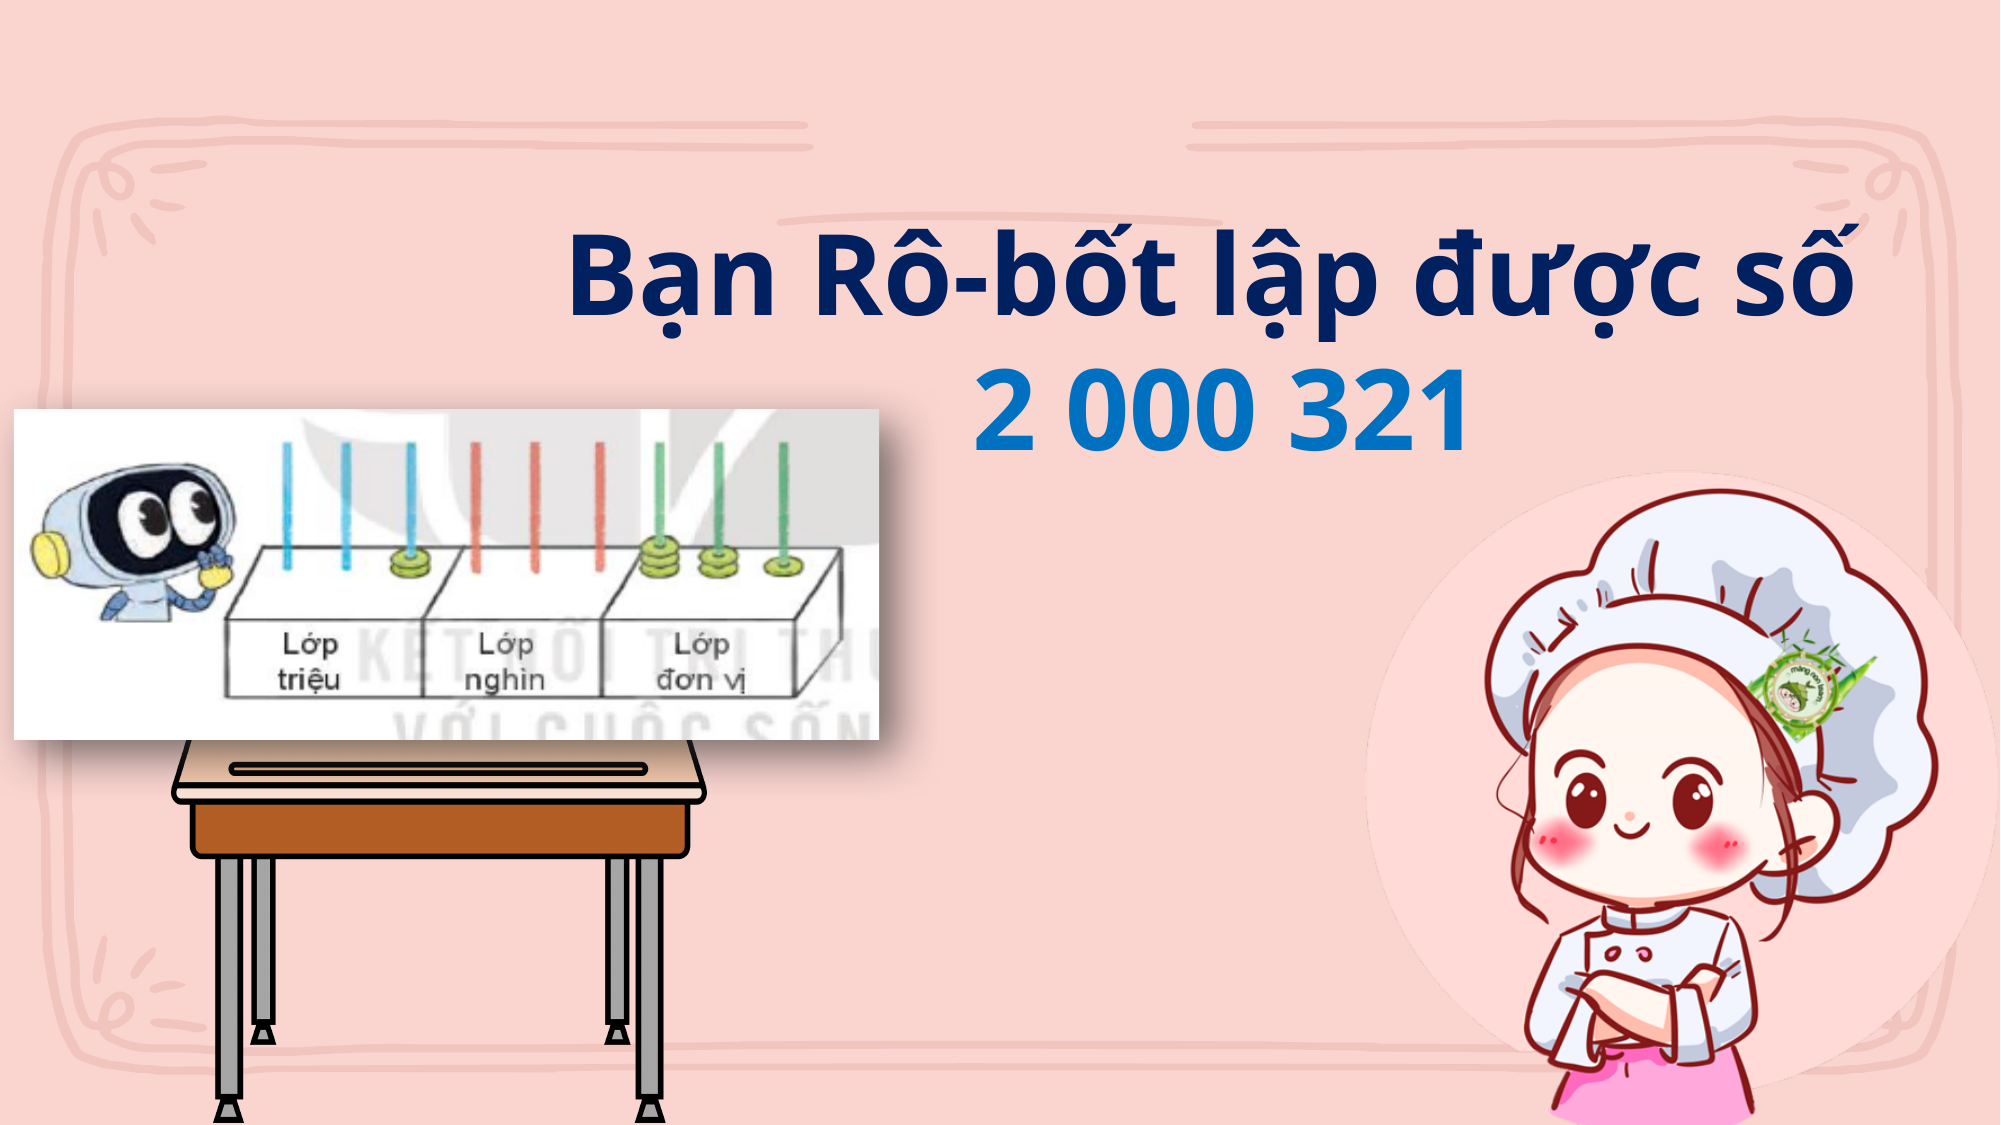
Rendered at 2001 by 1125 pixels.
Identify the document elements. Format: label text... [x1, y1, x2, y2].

picture [1193, 409, 2000, 1125]
picture [13, 409, 880, 1124]
text_box Bạn Rô-bốt lập được số 2 000 321 [884, 431, 1188, 484]
